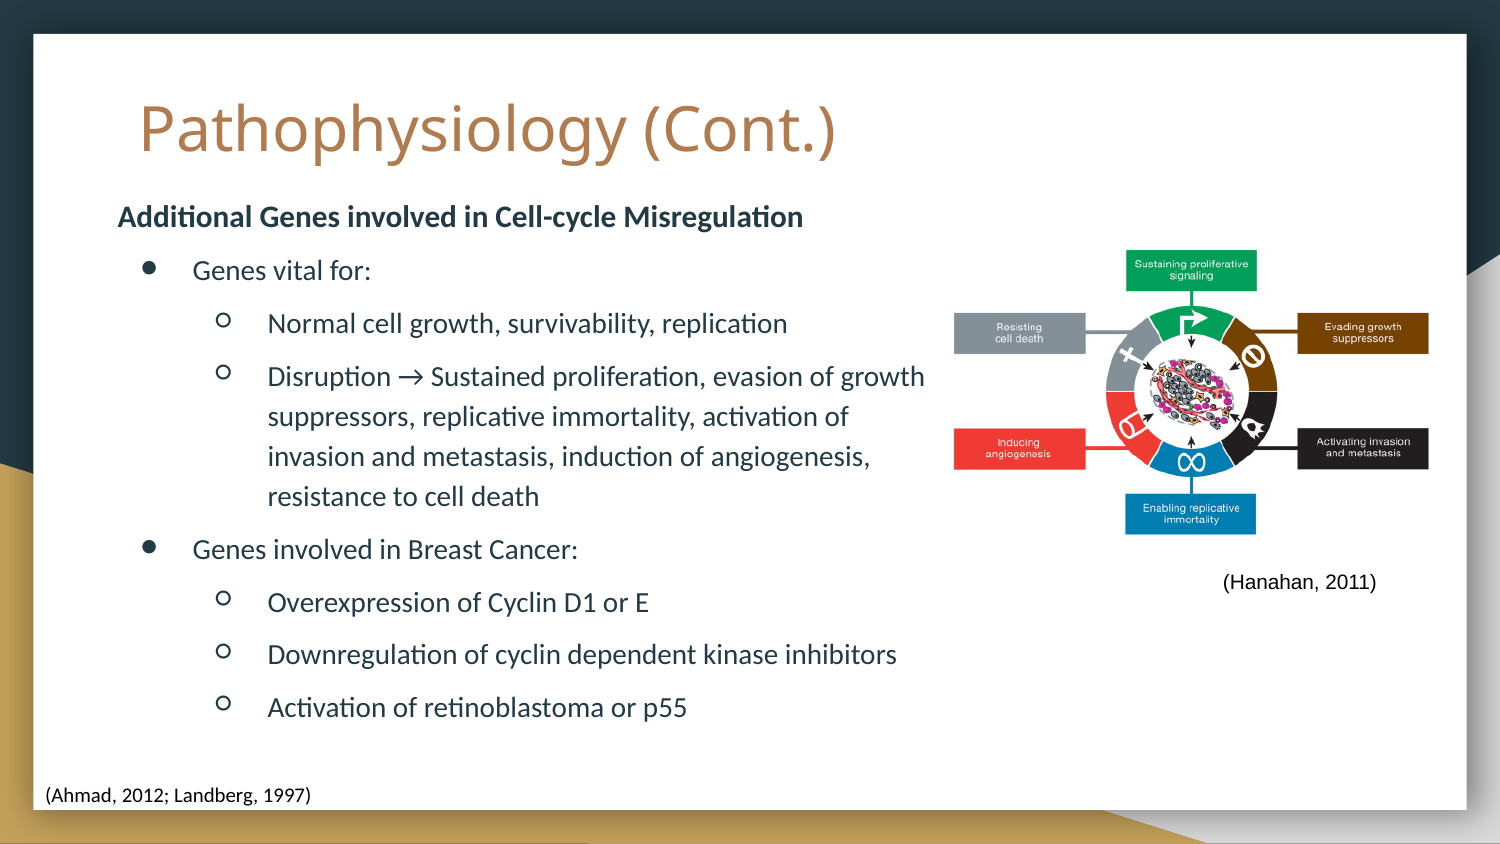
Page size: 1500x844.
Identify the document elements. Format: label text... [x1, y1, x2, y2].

text_box (Hanahan, 2011) [1207, 553, 1459, 600]
list Additional Genes involved in Cell-cycle Misregulation Genes vital for: Normal cell growth, survivability, replication Disruption → Sustained proliferation, evasion of growth suppressors, replicative immortality, activation of invasion and metastasis, induction of angiogenesis, resistance to cell death Genes involved in Breast Cancer: Overexpression of Cyclin D1 or E Downregulation of cyclin dependent kinase inhibitors Activation of retinoblastoma or p55 [102, 175, 963, 715]
text_box (Ahmad, 2012; Landberg, 1997) [30, 766, 727, 844]
title Pathophysiology (Cont.) [123, 74, 1355, 229]
picture [914, 230, 1430, 536]
